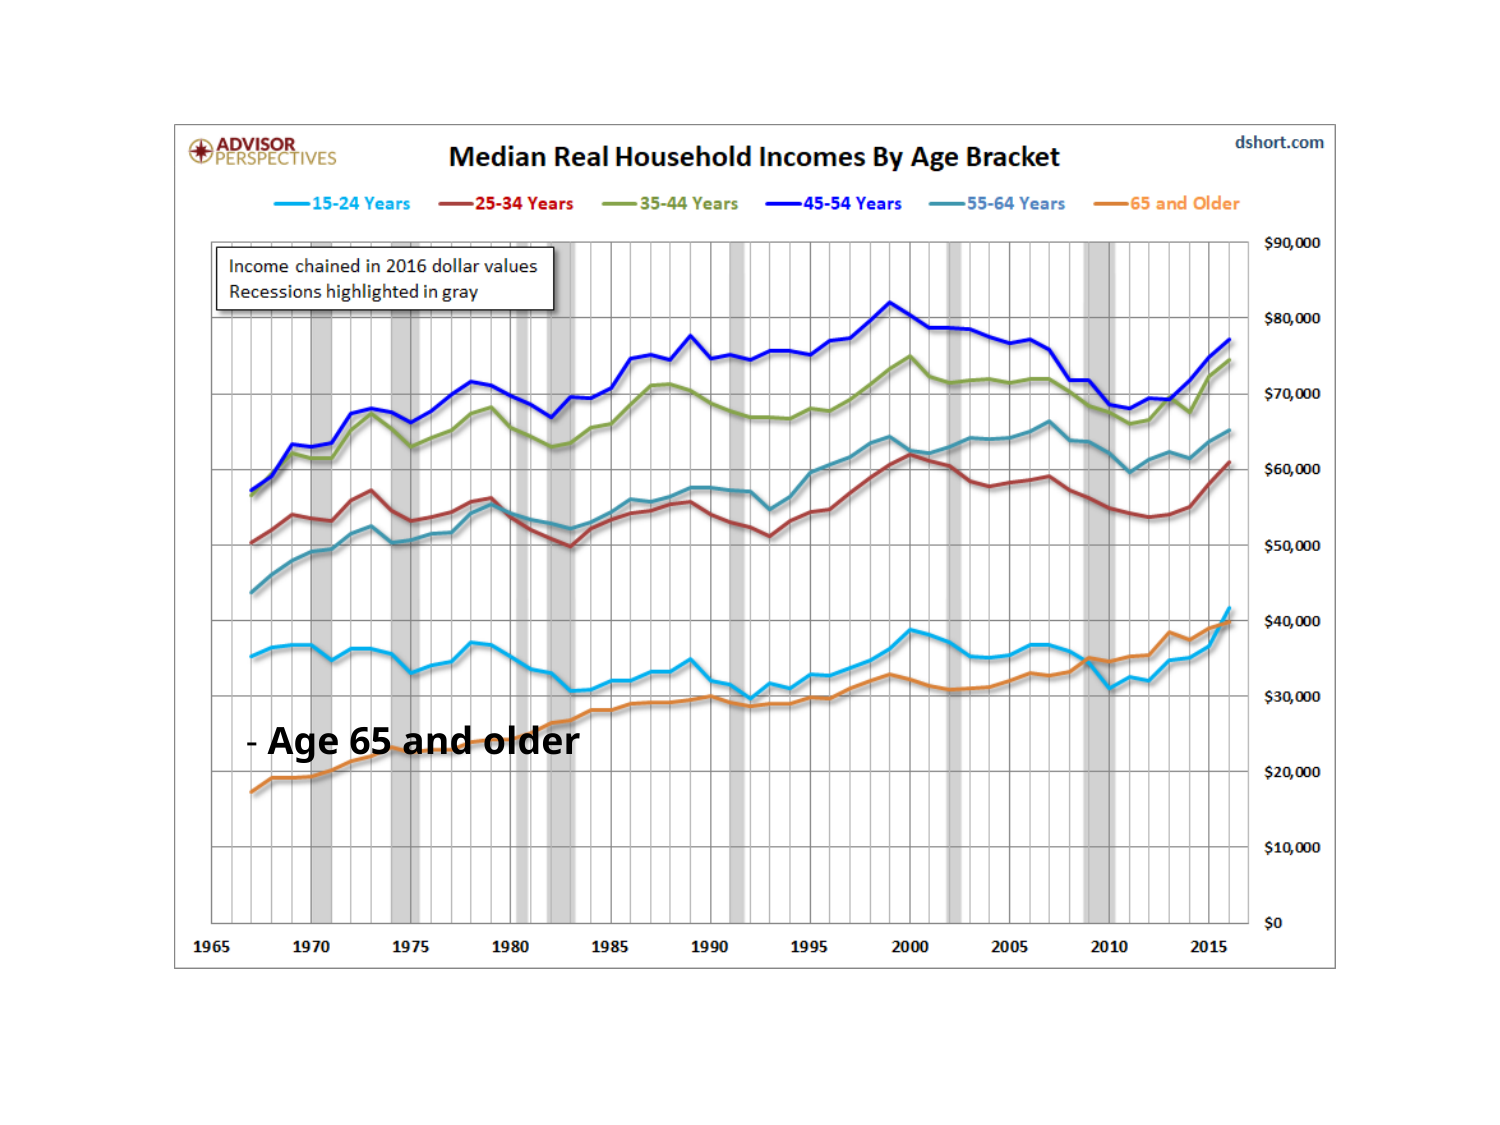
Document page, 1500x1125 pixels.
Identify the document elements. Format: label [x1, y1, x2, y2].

picture [174, 124, 1336, 969]
